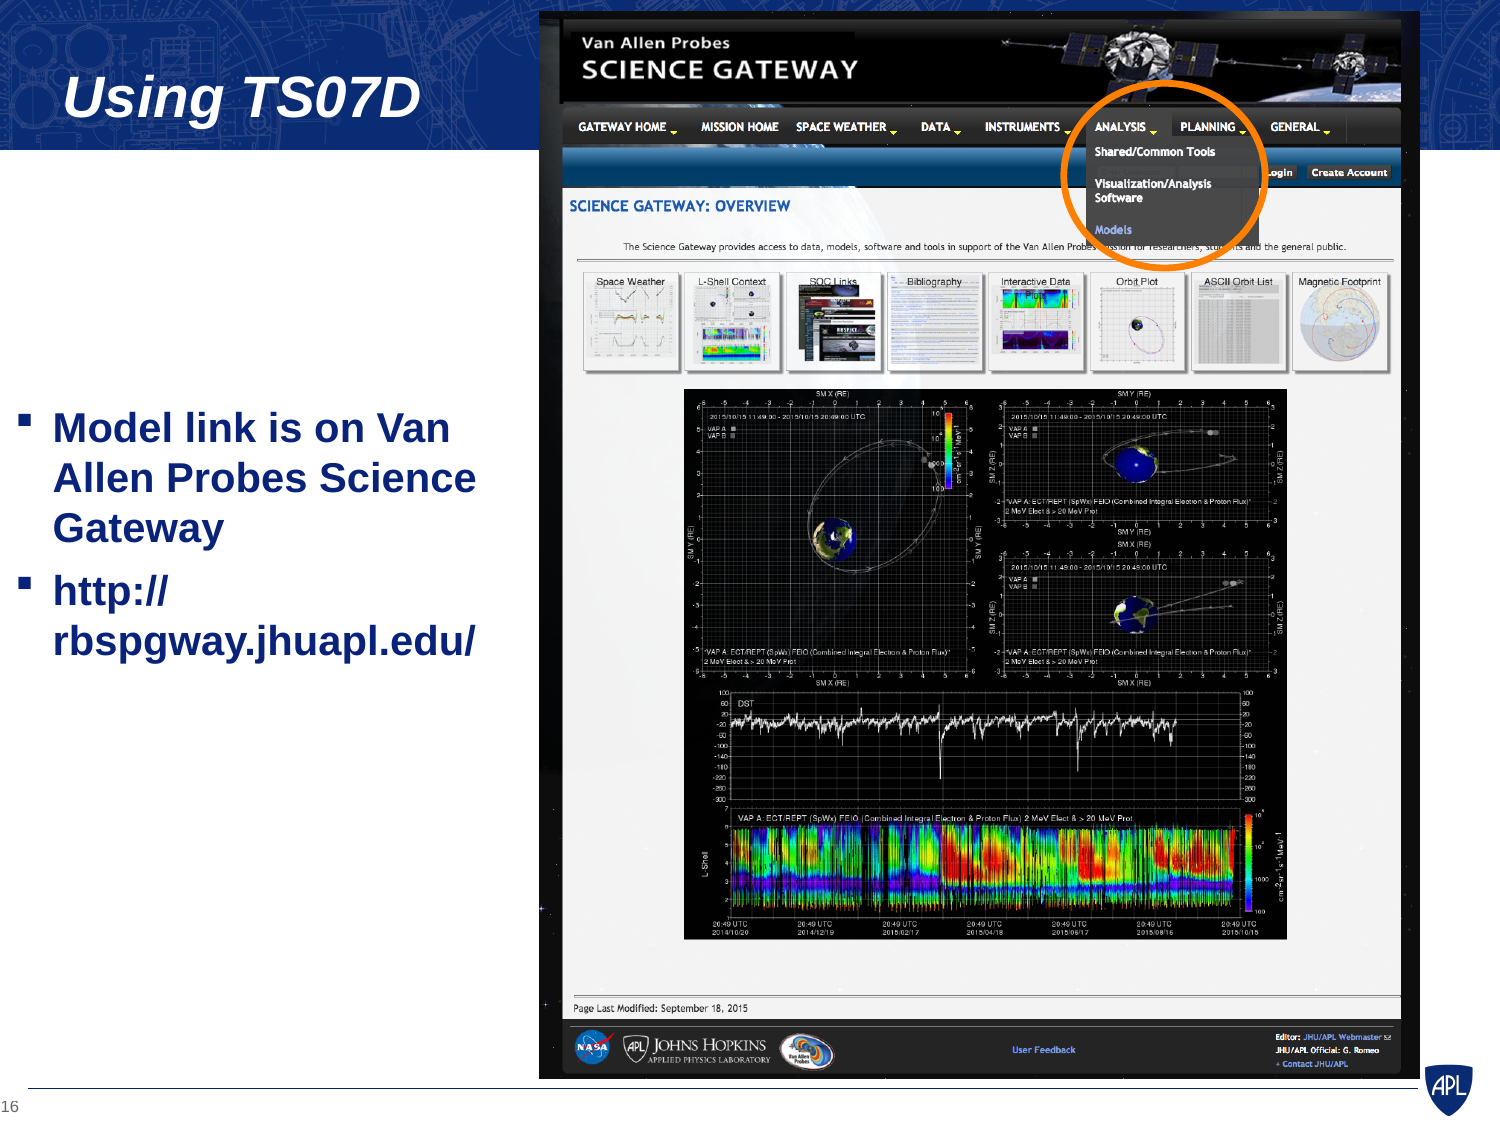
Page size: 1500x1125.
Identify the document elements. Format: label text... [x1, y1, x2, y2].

picture [0, 0, 1500, 1121]
list Model link is on Van Allen Probes Science Gateway http://rbspgway.jhuapl.edu/ [0, 393, 534, 1006]
title Using TS07D [47, 0, 1398, 138]
